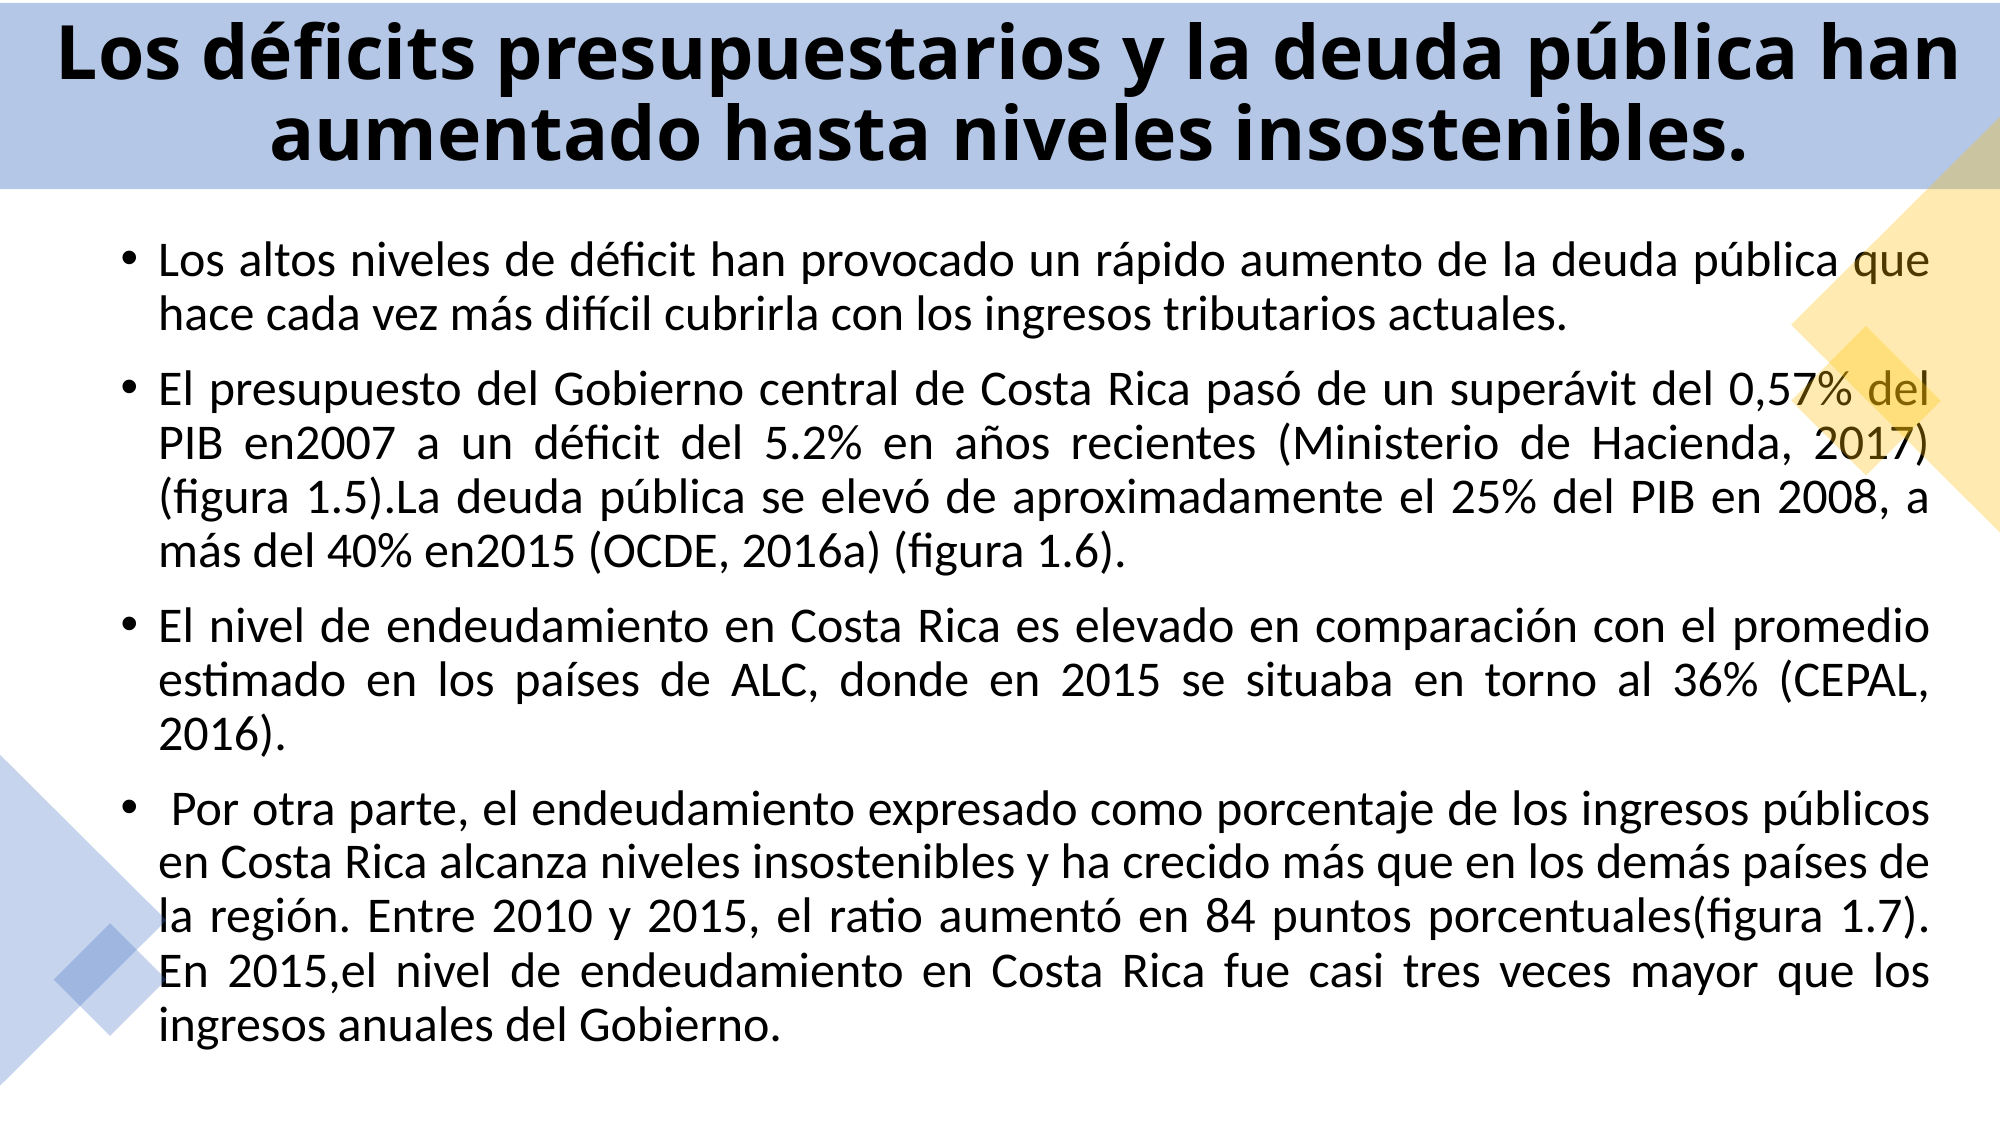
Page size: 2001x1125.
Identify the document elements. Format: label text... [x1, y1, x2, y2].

text_box [0, 190, 1924, 856]
title Los déficits presupuestarios y la deuda pública han aumentado hasta niveles insostenibles. [0, 2, 2000, 190]
text_box [0, 753, 168, 1088]
text_box [1789, 115, 2000, 535]
text_box [52, 921, 168, 1038]
text_box [1789, 363, 1904, 477]
text_box [0, 483, 2000, 1125]
list Los altos niveles de déficit han provocado un rápido aumento de la deuda pública que hace cada vez más difícil cubrirla con los ingresos tributarios actuales. El presupuesto del Gobierno central de Costa Rica pasó de un superávit del 0,57% del PIB en2007 a un déficit del 5.2% en años recientes (Ministerio de Hacienda, 2017) (figura 1.5).La deuda pública se elevó de aproximadamente el 25% del PIB en 2008, a más del 40% en2015 (OCDE, 2016a) (figura 1.6). El nivel de endeudamiento en Costa Rica es elevado en comparación con el promedio estimado en los países de ALC, donde en 2015 se situaba en torno al 36% (CEPAL, 2016). Por otra parte, el endeudamiento expresado como porcentaje de los ingresos públicos en Costa Rica alcanza niveles insostenibles y ha crecido más que en los demás países de la región. Entre 2010 y 2015, el ratio aumentó en 84 puntos porcentuales(figura 1.7). En 2015,el nivel de endeudamiento en Costa Rica fue casi tres veces mayor que los ingresos anuales del Gobierno. [105, 226, 1947, 1014]
